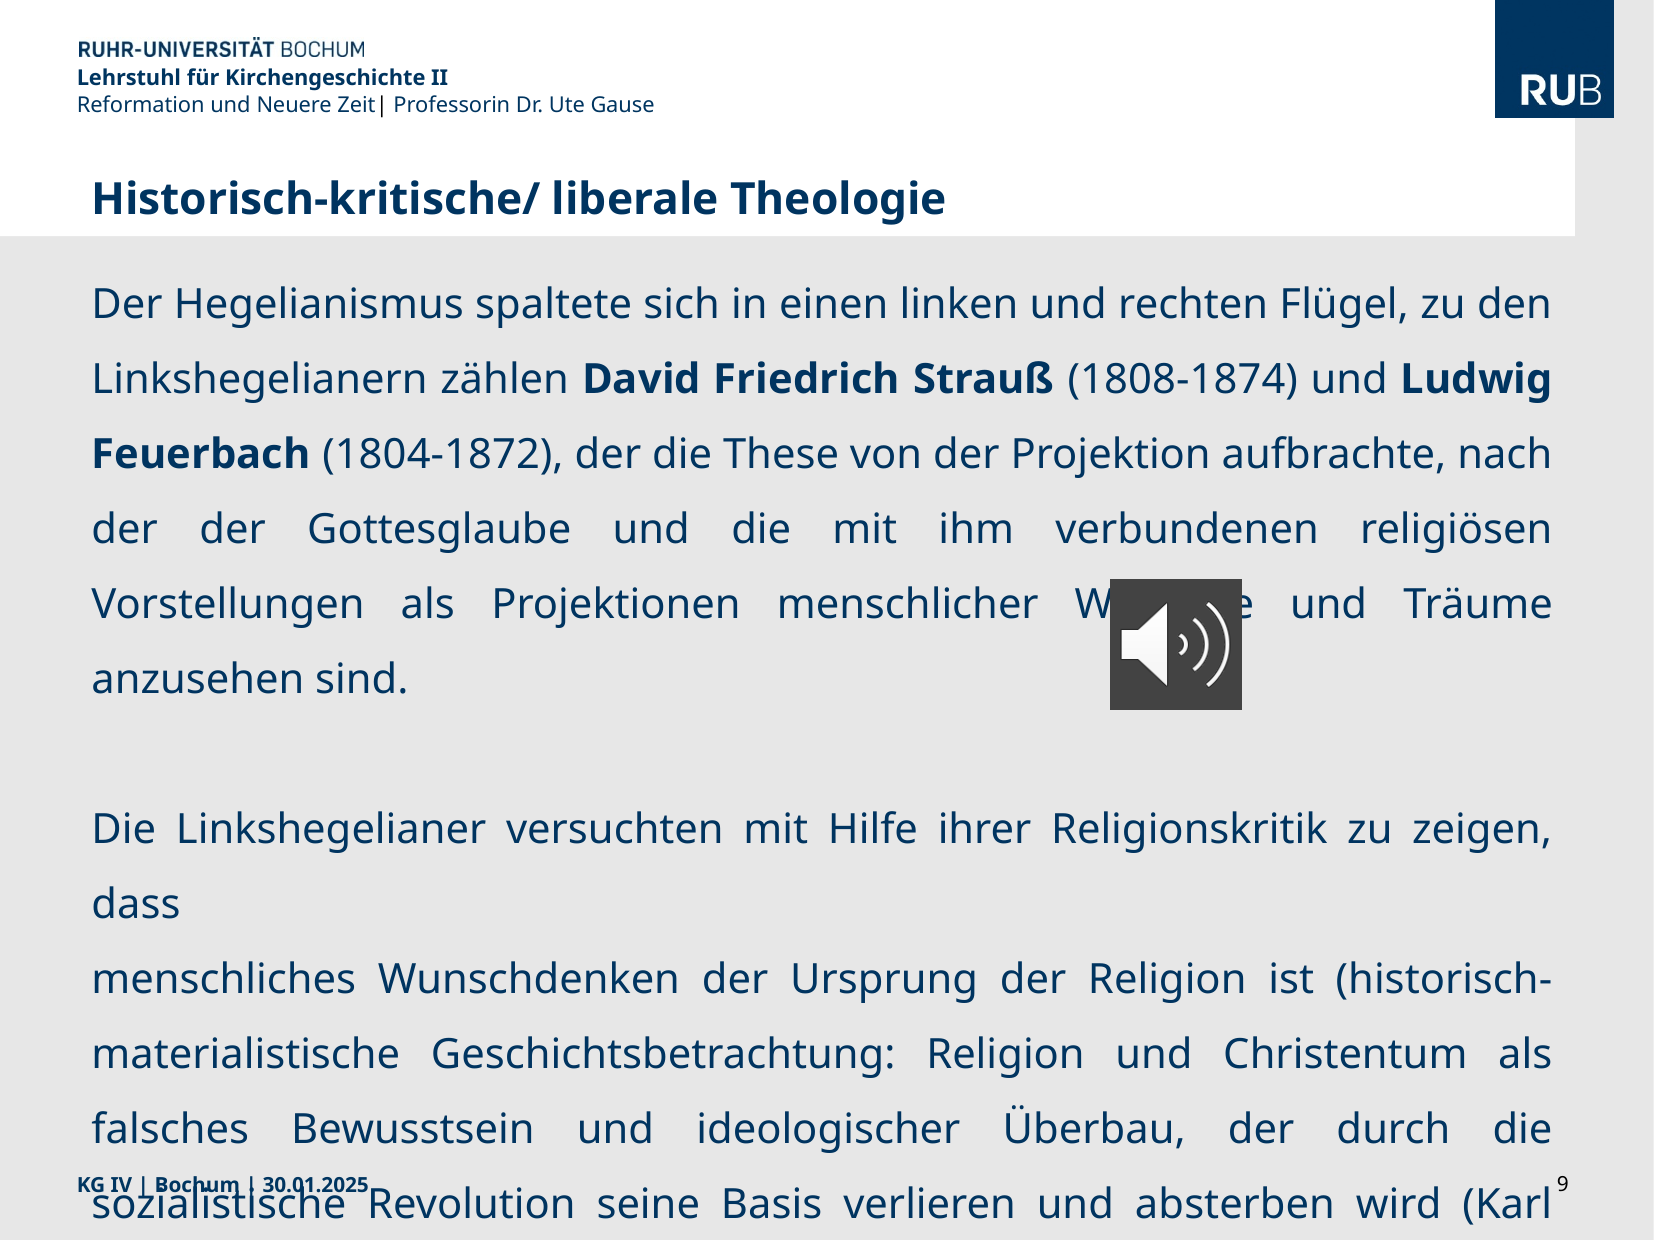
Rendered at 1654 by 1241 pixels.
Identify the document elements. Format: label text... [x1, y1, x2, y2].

picture [79, 37, 364, 57]
picture [1108, 577, 1243, 712]
text_box KG IV | Bochum | 30.01.2025 [76, 1171, 1460, 1197]
text_box Der Hegelianismus spaltete sich in einen linken und rechten Flügel, zu den Linkshegelianern zählen David Friedrich Strauß (1808-1874) und Ludwig Feuerbach (1804-1872), der die These von der Projektion aufbrachte, nach der der Gottesglaube und die mit ihm verbundenen religiösen Vorstellungen als Projektionen menschlicher Wünsche und Träume anzusehen sind. Die Linkshegelianer versuchten mit Hilfe ihrer Religionskritik zu zeigen, dass menschliches Wunschdenken der Ursprung der Religion ist (historisch- materialistische Geschichtsbetrachtung: Religion und Christentum als falsches Bewusstsein und ideologischer Überbau, der durch die sozialistische Revolution seine Basis verlieren und absterben wird (Karl Marx)). [76, 244, 1568, 1142]
text_box Historisch-kritische/ liberale Theologie [76, 165, 1486, 231]
picture [1495, 0, 1614, 118]
text_box Lehrstuhl für Kirchengeschichte II Reformation und Neuere Zeit| Professorin Dr. Ute Gause [76, 64, 816, 117]
